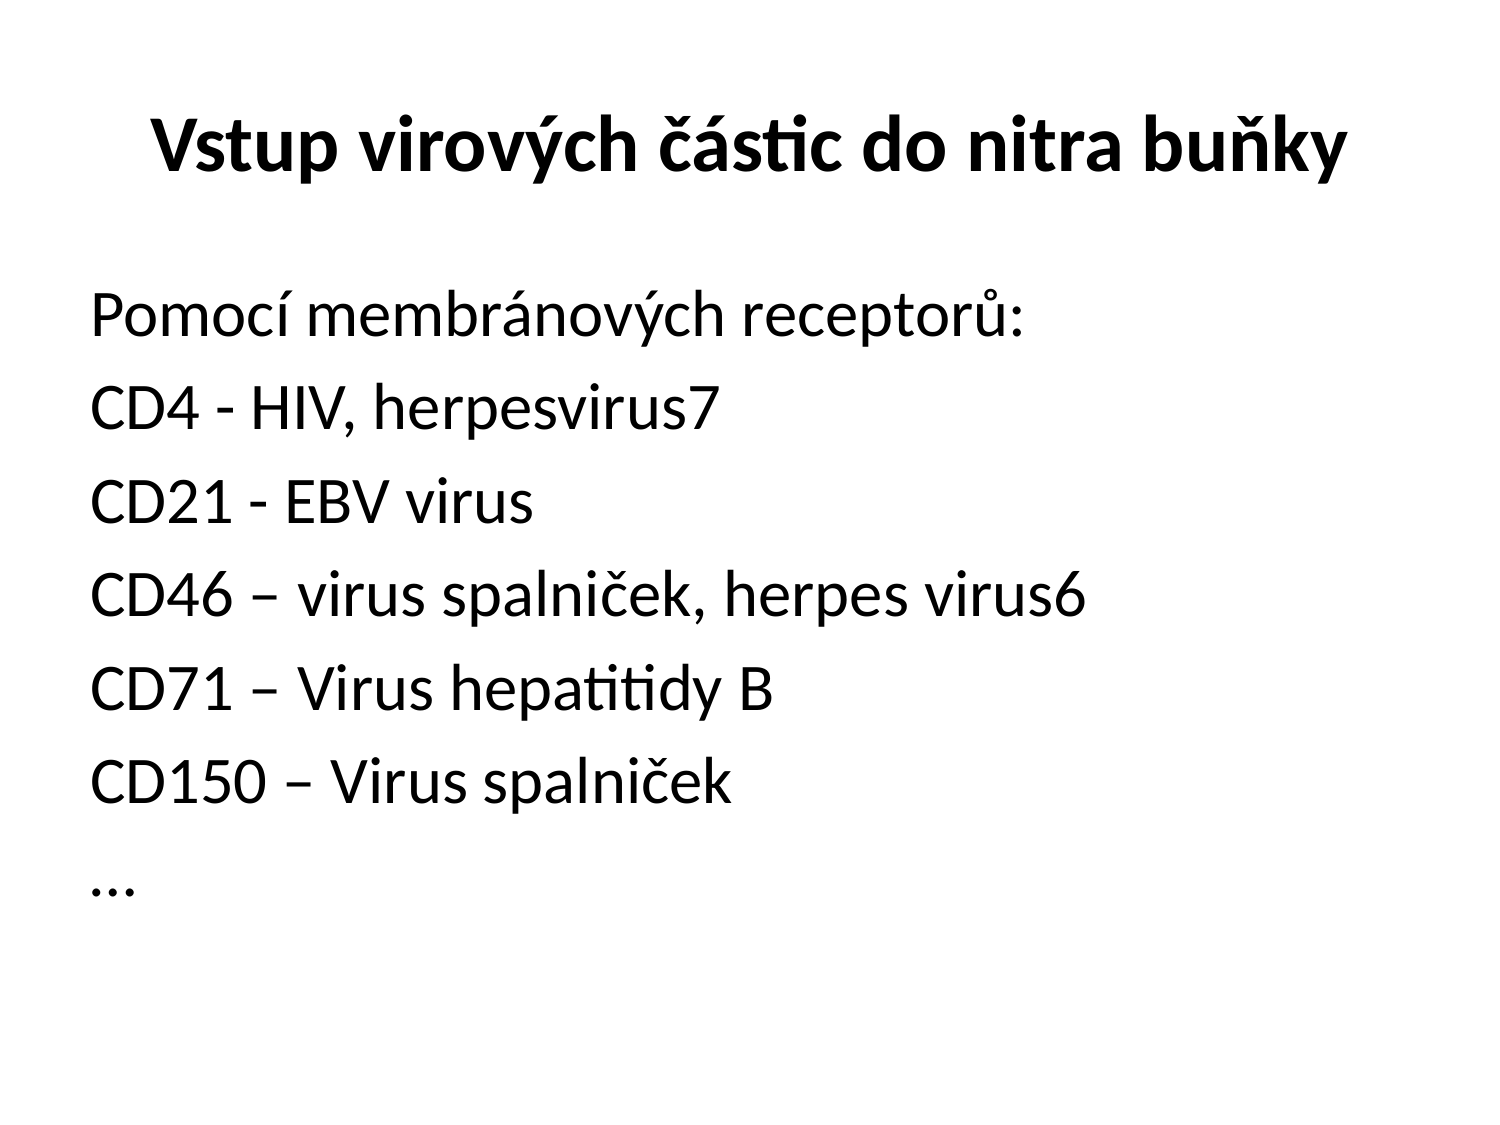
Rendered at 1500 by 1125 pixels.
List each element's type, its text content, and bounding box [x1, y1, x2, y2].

title Vstup virových částic do nitra buňky [75, 45, 1425, 233]
list Pomocí membránových receptorů: CD4 - HIV, herpesvirus7 CD21 - EBV virus CD46 – virus spalniček, herpes virus6 CD71 – Virus hepatitidy B CD150 – Virus spalniček … [75, 262, 1425, 1005]
